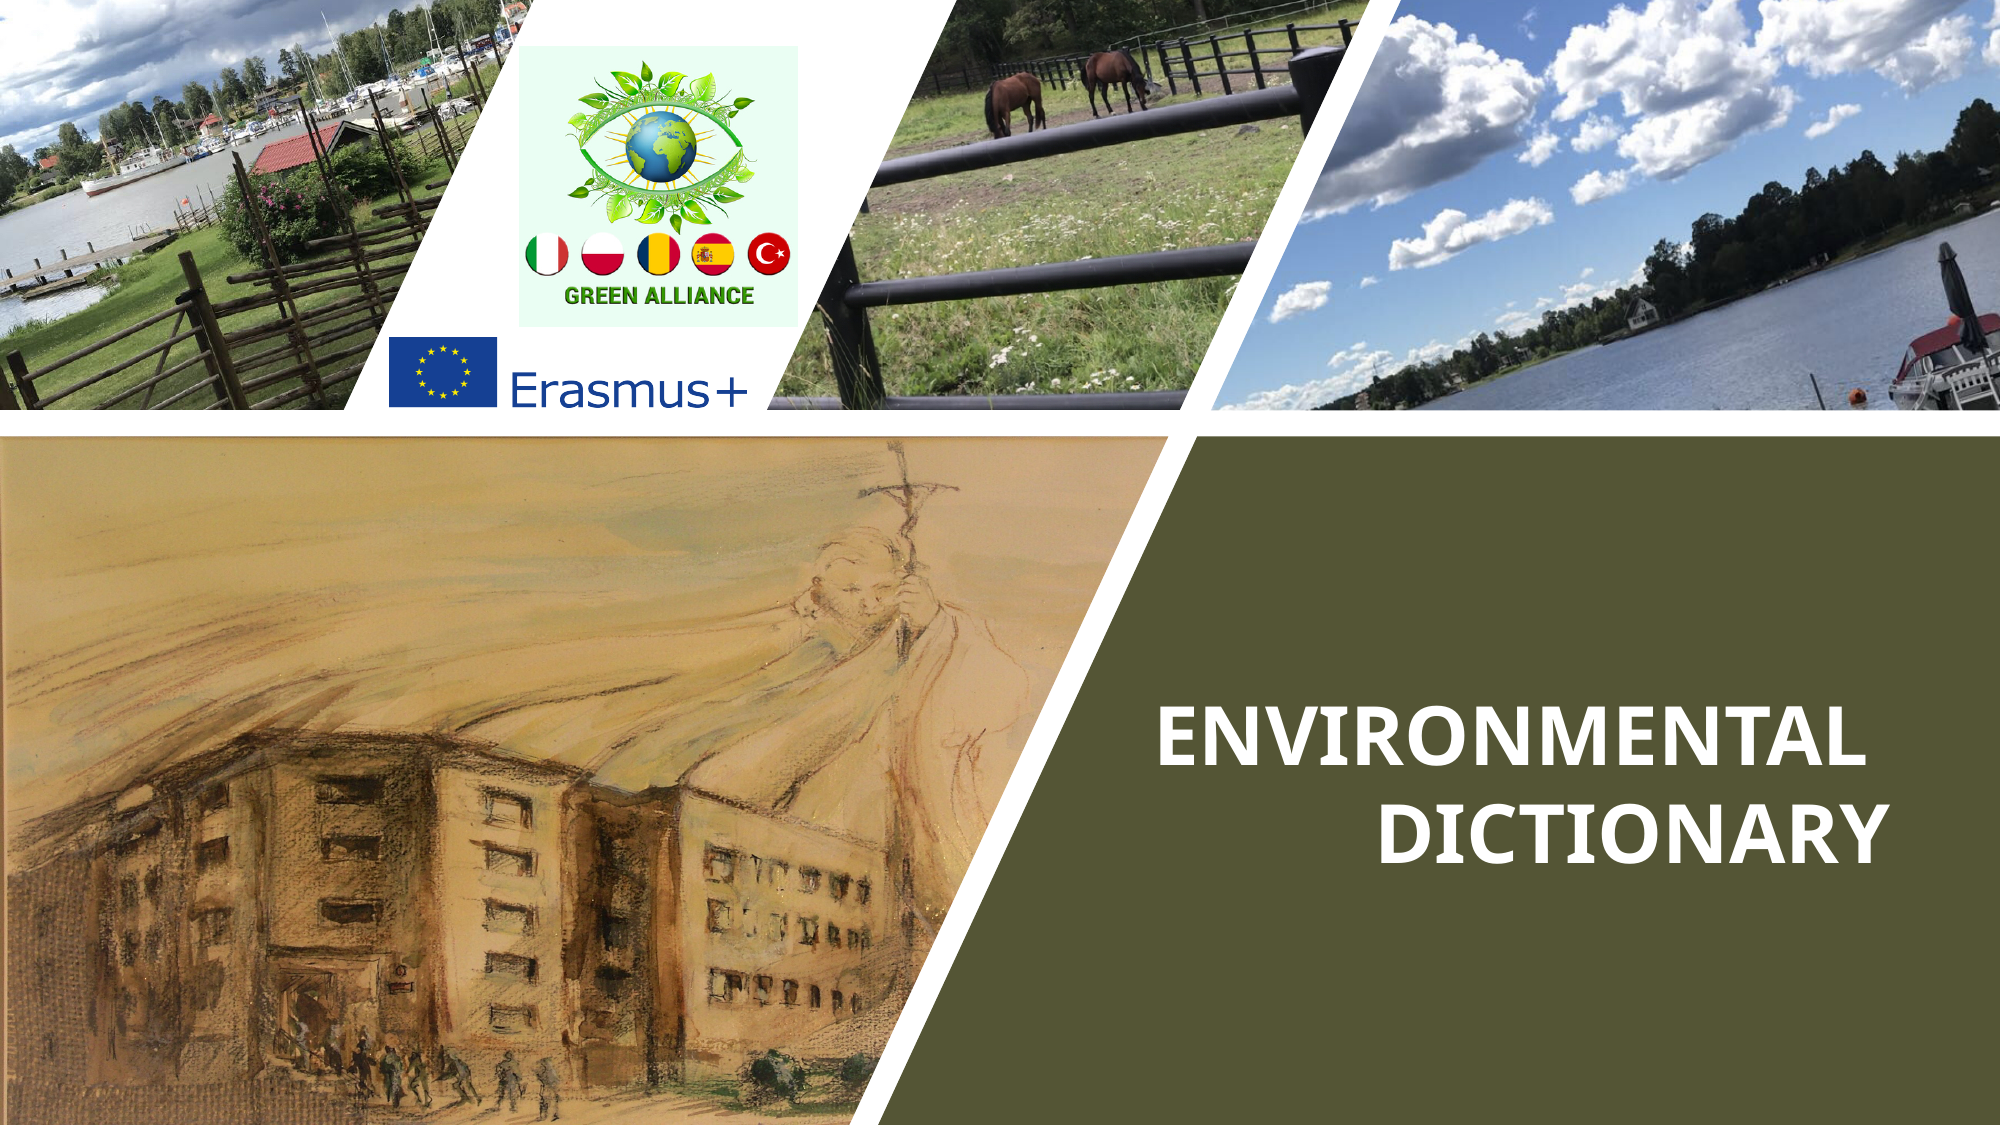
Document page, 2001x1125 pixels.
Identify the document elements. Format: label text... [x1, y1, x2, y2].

text_box [1169, 435, 2000, 1125]
picture [0, 0, 2000, 411]
picture [0, 436, 1169, 1125]
text_box ENVIRONMENTAL DICTIONARY [1169, 687, 1906, 1043]
